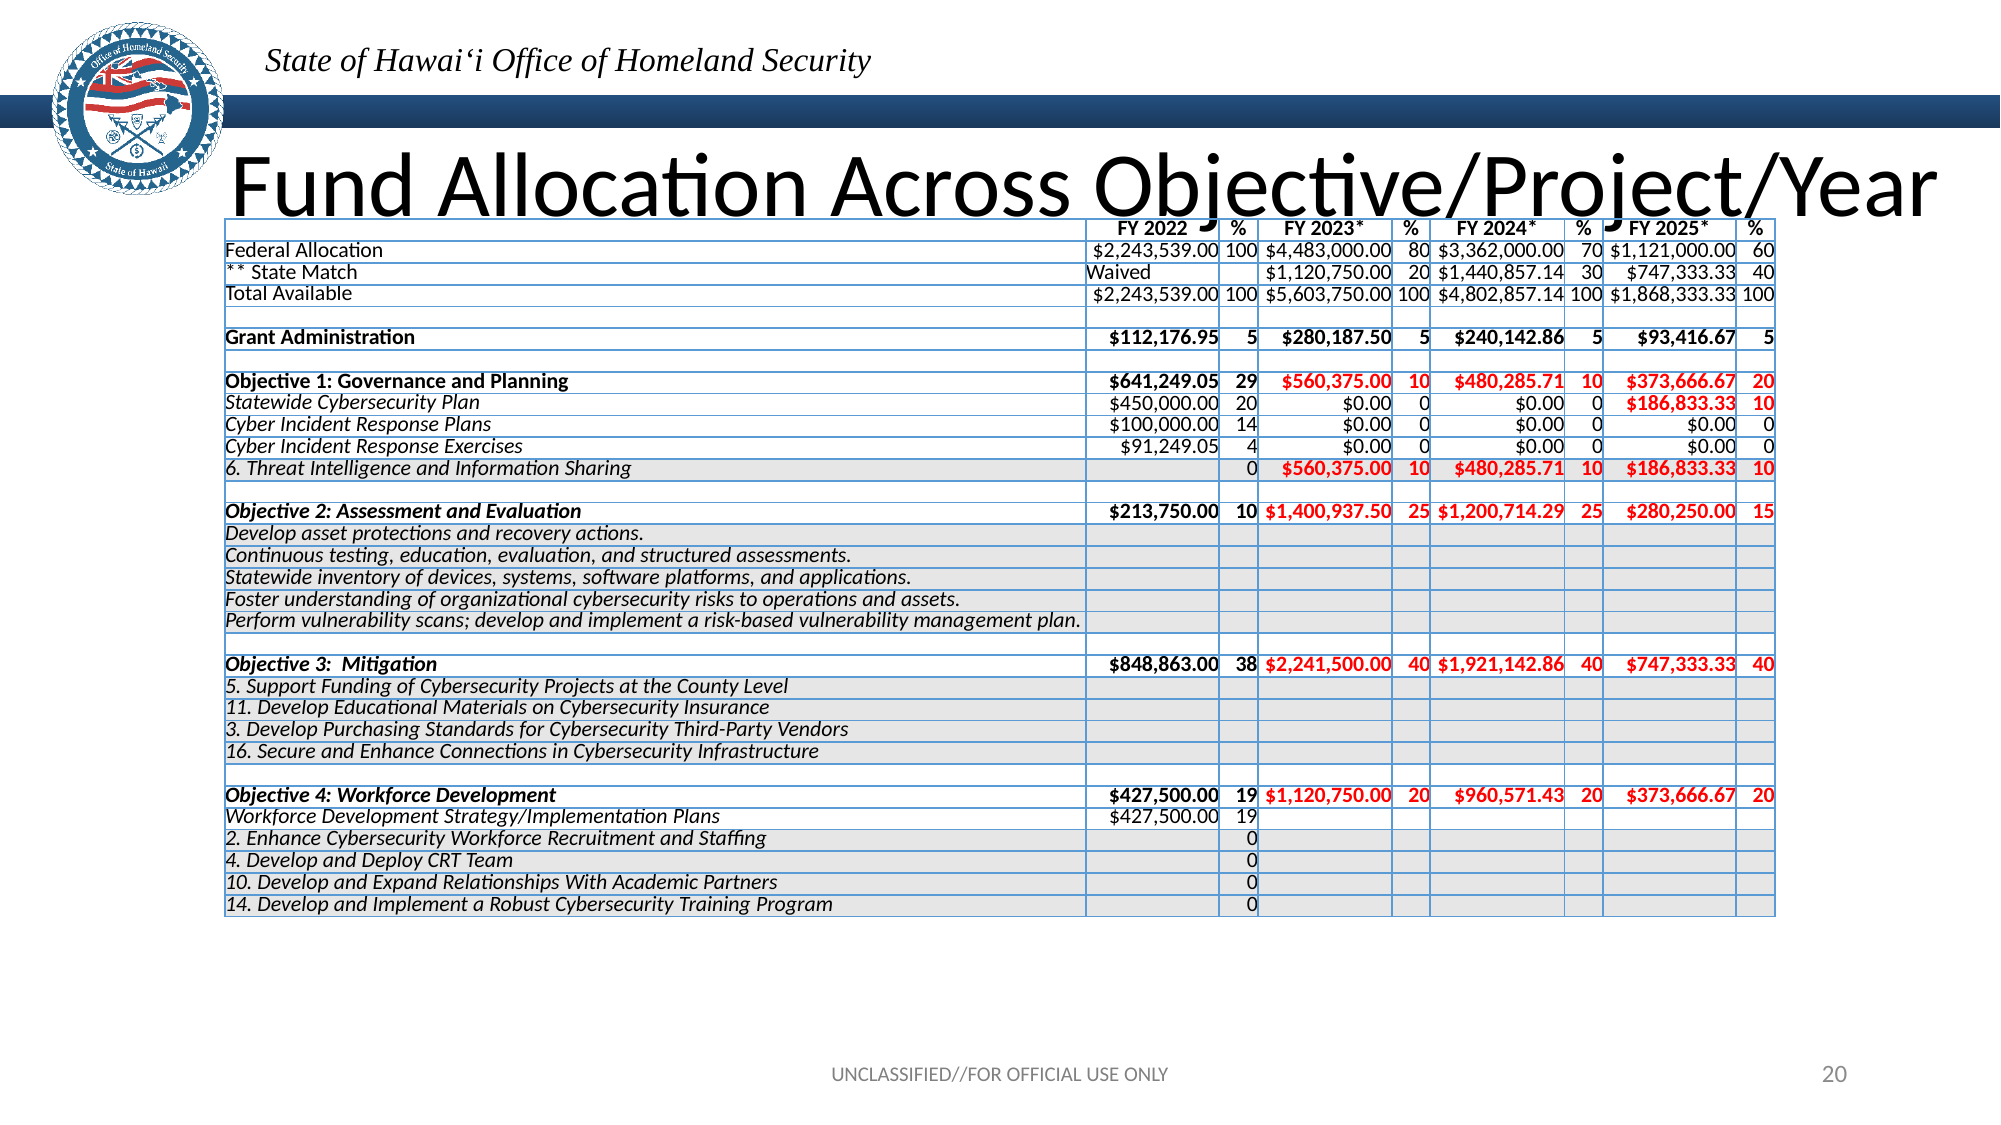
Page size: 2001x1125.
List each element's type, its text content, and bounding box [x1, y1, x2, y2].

table_cell [1393, 743, 1429, 763]
table_cell [1604, 678, 1735, 698]
table_cell 0 [1393, 438, 1429, 458]
table_cell [1259, 547, 1391, 567]
table_cell [1737, 765, 1774, 785]
table_cell 20 [1737, 373, 1774, 393]
table_cell [1431, 569, 1564, 589]
table_cell [1565, 896, 1602, 916]
table_cell ** State Match [226, 264, 1085, 284]
table_header FY 2022 [1087, 220, 1218, 240]
table_cell [1431, 525, 1564, 545]
table_cell [1393, 830, 1429, 850]
table_cell [1431, 351, 1564, 371]
table_cell 2. Enhance Cybersecurity Workforce Recruitment and Staffing [226, 830, 1085, 850]
table_cell [1431, 765, 1564, 785]
table_cell Objective 4: Workforce Development [226, 787, 1085, 807]
table_cell [1565, 351, 1602, 371]
table_cell [1737, 809, 1774, 829]
table_cell [1431, 591, 1564, 611]
table_cell 0 [1220, 896, 1257, 916]
table_cell 11. Develop Educational Materials on Cybersecurity Insurance [226, 700, 1085, 720]
table_cell [1259, 525, 1391, 545]
table_cell [1431, 307, 1564, 327]
table_cell [1259, 307, 1391, 327]
table_cell [1259, 634, 1391, 654]
table_cell [1431, 700, 1564, 720]
table_cell Grant Administration [226, 329, 1085, 349]
table_cell 10 [1737, 394, 1774, 415]
table_cell [1737, 482, 1774, 502]
table_cell [1087, 547, 1218, 567]
table_cell $1,440,857.14 [1431, 264, 1564, 284]
table_cell [1604, 721, 1735, 741]
table_cell $280,187.50 [1259, 329, 1391, 349]
table_cell [1737, 569, 1774, 589]
table_cell [1087, 743, 1218, 763]
table_cell [1259, 569, 1391, 589]
table_header FY 2023* [1259, 220, 1391, 240]
table_cell 20 [1393, 787, 1429, 807]
table_cell 20 [1220, 394, 1257, 415]
table_cell [1565, 307, 1602, 327]
table_cell [1393, 678, 1429, 698]
table_cell [1259, 809, 1391, 829]
table_cell 19 [1220, 787, 1257, 807]
table_cell [1087, 852, 1218, 872]
table_cell 10 [1220, 503, 1257, 523]
table_cell [1259, 482, 1391, 502]
table_cell 0 [1565, 394, 1602, 415]
table_cell [1087, 874, 1218, 894]
table_cell [1565, 569, 1602, 589]
table_cell [1604, 874, 1735, 894]
table_cell [1604, 351, 1735, 371]
table_cell [1393, 765, 1429, 785]
table_cell [226, 351, 1085, 371]
table_cell [1737, 525, 1774, 545]
table_cell [1565, 591, 1602, 611]
table_cell [1565, 743, 1602, 763]
table_cell [1431, 874, 1564, 894]
table_cell [1604, 482, 1735, 502]
table_cell 100 [1393, 286, 1429, 306]
table_cell $0.00 [1431, 438, 1564, 458]
table_cell 0 [1565, 438, 1602, 458]
table_cell 40 [1737, 656, 1774, 676]
table_cell 70 [1565, 242, 1602, 262]
table_cell Objective 1: Governance and Planning [226, 373, 1085, 393]
table_cell Waived [1087, 264, 1218, 284]
table_cell 20 [1393, 264, 1429, 284]
table_cell $1,868,333.33 [1604, 286, 1735, 306]
table_cell [1604, 830, 1735, 850]
table_cell $100,000.00 [1087, 416, 1218, 436]
table_cell [1087, 765, 1218, 785]
table_cell 16. Secure and Enhance Connections in Cybersecurity Infrastructure [226, 743, 1085, 763]
table_cell [1737, 307, 1774, 327]
table_cell [1431, 678, 1564, 698]
table_cell $4,802,857.14 [1431, 286, 1564, 306]
table_cell [1604, 547, 1735, 567]
table_cell 0 [1220, 830, 1257, 850]
table_cell $1,200,714.29 [1431, 503, 1564, 523]
table_cell 5 [1565, 329, 1602, 349]
table_cell [1220, 678, 1257, 698]
table_cell 38 [1220, 656, 1257, 676]
table_cell $1,120,750.00 [1259, 264, 1391, 284]
table_cell [1565, 809, 1602, 829]
table_cell Statewide Cybersecurity Plan [226, 394, 1085, 415]
table_cell $4,483,000.00 [1259, 242, 1391, 262]
table_cell $747,333.33 [1604, 264, 1735, 284]
table_cell [1565, 700, 1602, 720]
table_cell [1259, 591, 1391, 611]
table_cell [1565, 852, 1602, 872]
table_cell [1737, 721, 1774, 741]
table_cell [1259, 765, 1391, 785]
table_cell [1604, 765, 1735, 785]
table_cell Objective 2: Assessment and Evaluation [226, 503, 1085, 523]
table_cell $560,375.00 [1259, 460, 1391, 480]
table_cell $0.00 [1431, 416, 1564, 436]
table_cell [1393, 809, 1429, 829]
table_cell [1259, 874, 1391, 894]
table_header % [1220, 220, 1257, 240]
table_cell [1737, 874, 1774, 894]
table_cell [1087, 482, 1218, 502]
table_cell [1431, 896, 1564, 916]
table_cell [1087, 700, 1218, 720]
table_cell [1220, 765, 1257, 785]
picture [51, 22, 224, 195]
table_cell $280,250.00 [1604, 503, 1735, 523]
table_cell 4. Develop and Deploy CRT Team [226, 852, 1085, 872]
table_cell 0 [1393, 394, 1429, 415]
table_cell 100 [1220, 286, 1257, 306]
table_cell $186,833.33 [1604, 460, 1735, 480]
table_cell [1393, 896, 1429, 916]
table_cell [1220, 721, 1257, 741]
table_cell $0.00 [1259, 394, 1391, 415]
table_cell Workforce Development Strategy/Implementation Plans [226, 809, 1085, 829]
table_cell [1220, 307, 1257, 327]
table_cell 14. Develop and Implement a Robust Cybersecurity Training Program [226, 896, 1085, 916]
table_cell Objective 3: Mitigation [226, 656, 1085, 676]
table_cell [1565, 482, 1602, 502]
table_cell [1220, 525, 1257, 545]
table_cell [1431, 547, 1564, 567]
table_cell [1565, 765, 1602, 785]
table_cell [1087, 896, 1218, 916]
table_cell [1393, 482, 1429, 502]
table_cell [1431, 852, 1564, 872]
table_cell [1087, 591, 1218, 611]
table_cell 0 [1565, 416, 1602, 436]
table_cell Statewide inventory of devices, systems, software platforms, and applications. [226, 569, 1085, 589]
table_cell $0.00 [1604, 416, 1735, 436]
table_cell [1259, 700, 1391, 720]
table_cell 100 [1220, 242, 1257, 262]
table_cell 0 [1737, 438, 1774, 458]
table_cell Federal Allocation [226, 242, 1085, 262]
table_cell [1565, 874, 1602, 894]
table_cell $91,249.05 [1087, 438, 1218, 458]
table_cell [1087, 830, 1218, 850]
table_cell [1565, 612, 1602, 632]
slide_number 20 [1412, 1042, 1863, 1103]
table_cell [1220, 264, 1257, 284]
table_cell $2,241,500.00 [1259, 656, 1391, 676]
table_cell [1220, 569, 1257, 589]
table_cell [1604, 569, 1735, 589]
table_cell 0 [1393, 416, 1429, 436]
table_cell [1565, 634, 1602, 654]
table_cell 10. Develop and Expand Relationships With Academic Partners [226, 874, 1085, 894]
title Fund Allocation Across Objective/Project/Year [215, 129, 2000, 223]
table_header % [1737, 220, 1774, 240]
table_cell [1259, 830, 1391, 850]
table_cell 10 [1737, 460, 1774, 480]
table_cell $1,120,750.00 [1259, 787, 1391, 807]
table_cell [1604, 525, 1735, 545]
table_cell $1,121,000.00 [1604, 242, 1735, 262]
table_cell [1737, 852, 1774, 872]
table_cell $450,000.00 [1087, 394, 1218, 415]
table_cell [1565, 830, 1602, 850]
table_cell [1393, 852, 1429, 872]
table_cell [1393, 307, 1429, 327]
table_cell [1220, 700, 1257, 720]
table_cell 30 [1565, 264, 1602, 284]
table_cell $112,176.95 [1087, 329, 1218, 349]
table_cell 100 [1565, 286, 1602, 306]
table_cell [1604, 591, 1735, 611]
table_cell 0 [1737, 416, 1774, 436]
table_cell 14 [1220, 416, 1257, 436]
table_cell $0.00 [1259, 438, 1391, 458]
table_cell 80 [1393, 242, 1429, 262]
table_cell $373,666.67 [1604, 787, 1735, 807]
table_cell 10 [1393, 373, 1429, 393]
table_cell $0.00 [1604, 438, 1735, 458]
table_cell [1087, 307, 1218, 327]
table_header % [1393, 220, 1429, 240]
table_cell [1565, 678, 1602, 698]
table_cell [1087, 460, 1218, 480]
table_cell [1393, 547, 1429, 567]
table_cell 19 [1220, 809, 1257, 829]
table_cell [1737, 612, 1774, 632]
table_cell 5. Support Funding of Cybersecurity Projects at the County Level [226, 678, 1085, 698]
table_cell [1087, 678, 1218, 698]
table_cell 10 [1565, 460, 1602, 480]
table_cell [1737, 547, 1774, 567]
table_cell [1431, 830, 1564, 850]
table_cell [1737, 678, 1774, 698]
table_cell [1431, 482, 1564, 502]
table_cell $213,750.00 [1087, 503, 1218, 523]
table_cell $2,243,539.00 [1087, 242, 1218, 262]
table_cell $0.00 [1431, 394, 1564, 415]
table_cell [1737, 700, 1774, 720]
table_cell 29 [1220, 373, 1257, 393]
table_cell [1604, 634, 1735, 654]
table_cell 40 [1393, 656, 1429, 676]
table_cell [1220, 351, 1257, 371]
table_cell [1259, 743, 1391, 763]
footer UNCLASSIFIED//FOR OFFICIAL USE ONLY [662, 1042, 1338, 1103]
table_cell 40 [1737, 264, 1774, 284]
table_cell [1737, 351, 1774, 371]
table_header FY 2025* [1604, 220, 1735, 240]
table_cell 0 [1220, 852, 1257, 872]
table_cell 5 [1737, 329, 1774, 349]
table_cell [1220, 547, 1257, 567]
table_cell Foster understanding of organizational cybersecurity risks to operations and assets. [226, 591, 1085, 611]
table_cell $848,863.00 [1087, 656, 1218, 676]
table_cell Cyber Incident Response Exercises [226, 438, 1085, 458]
table_cell $560,375.00 [1259, 373, 1391, 393]
table_header % [1565, 220, 1602, 240]
table_cell [1393, 721, 1429, 741]
table_cell $960,571.43 [1431, 787, 1564, 807]
table_cell 3. Develop Purchasing Standards for Cybersecurity Third-Party Vendors [226, 721, 1085, 741]
table_cell [1431, 634, 1564, 654]
table_cell $1,400,937.50 [1259, 503, 1391, 523]
table_cell $427,500.00 [1087, 787, 1218, 807]
table_cell [1431, 743, 1564, 763]
table_cell [1604, 307, 1735, 327]
table_cell [1737, 896, 1774, 916]
table_cell $427,500.00 [1087, 809, 1218, 829]
table_cell 25 [1393, 503, 1429, 523]
table_cell 4 [1220, 438, 1257, 458]
table_cell $373,666.67 [1604, 373, 1735, 393]
table_cell [1259, 852, 1391, 872]
table_cell $1,921,142.86 [1431, 656, 1564, 676]
table_cell $3,362,000.00 [1431, 242, 1564, 262]
table_cell [1604, 896, 1735, 916]
table_cell Continuous testing, education, evaluation, and structured assessments. [226, 547, 1085, 567]
table_cell [1393, 351, 1429, 371]
table_cell 10 [1393, 460, 1429, 480]
table_cell [1220, 612, 1257, 632]
table_cell [1220, 591, 1257, 611]
table_cell 20 [1737, 787, 1774, 807]
table_cell [1604, 700, 1735, 720]
table_cell [226, 482, 1085, 502]
table_cell [1393, 634, 1429, 654]
table_cell [1604, 852, 1735, 872]
table_cell [1087, 634, 1218, 654]
table_cell [1220, 634, 1257, 654]
table_cell 15 [1737, 503, 1774, 523]
table_cell $480,285.71 [1431, 460, 1564, 480]
table_cell 20 [1565, 787, 1602, 807]
table_cell [1393, 874, 1429, 894]
table_cell [1393, 569, 1429, 589]
table_cell [1087, 721, 1218, 741]
table_cell [1565, 547, 1602, 567]
table_cell [1259, 721, 1391, 741]
table_cell [1737, 830, 1774, 850]
table_cell [1087, 351, 1218, 371]
table_cell [1604, 809, 1735, 829]
table_cell 5 [1220, 329, 1257, 349]
table_cell $93,416.67 [1604, 329, 1735, 349]
table_cell [1259, 351, 1391, 371]
table_cell [1737, 634, 1774, 654]
table_cell [1431, 721, 1564, 741]
table_cell [226, 307, 1085, 327]
table_cell 0 [1220, 874, 1257, 894]
table_cell Cyber Incident Response Plans [226, 416, 1085, 436]
table_cell 0 [1220, 460, 1257, 480]
table_cell [1393, 591, 1429, 611]
table_cell [1087, 569, 1218, 589]
table_cell [1393, 612, 1429, 632]
table_cell $747,333.33 [1604, 656, 1735, 676]
table_cell [1259, 896, 1391, 916]
table_header [226, 220, 1085, 240]
table_cell 5 [1393, 329, 1429, 349]
table_cell 100 [1737, 286, 1774, 306]
table_cell [1087, 525, 1218, 545]
table_cell Total Available [226, 286, 1085, 306]
table_cell 6. Threat Intelligence and Information Sharing [226, 460, 1085, 480]
table_header FY 2024* [1431, 220, 1564, 240]
table_cell [1604, 743, 1735, 763]
table_cell [1087, 612, 1218, 632]
table_cell [1737, 743, 1774, 763]
table_cell $2,243,539.00 [1087, 286, 1218, 306]
table_cell 40 [1565, 656, 1602, 676]
table_cell [1565, 525, 1602, 545]
table_cell [1431, 809, 1564, 829]
table_cell 25 [1565, 503, 1602, 523]
table_cell $240,142.86 [1431, 329, 1564, 349]
table_cell $0.00 [1259, 416, 1391, 436]
table_cell [1393, 700, 1429, 720]
table_cell [1604, 612, 1735, 632]
table_cell [226, 634, 1085, 654]
table_cell 10 [1565, 373, 1602, 393]
table_cell $480,285.71 [1431, 373, 1564, 393]
table_cell [226, 765, 1085, 785]
table_cell Develop asset protections and recovery actions. [226, 525, 1085, 545]
table_cell [1431, 612, 1564, 632]
table_cell [1737, 591, 1774, 611]
table_cell [1565, 721, 1602, 741]
table_cell 60 [1737, 242, 1774, 262]
table_cell $641,249.05 [1087, 373, 1218, 393]
table_cell $186,833.33 [1604, 394, 1735, 415]
table_cell [1220, 482, 1257, 502]
table_cell Perform vulnerability scans; develop and implement a risk-based vulnerability management plan. [226, 612, 1085, 632]
table_cell [1220, 743, 1257, 763]
table_cell [1393, 525, 1429, 545]
table_cell $5,603,750.00 [1259, 286, 1391, 306]
table_cell [1259, 612, 1391, 632]
table_cell [1259, 678, 1391, 698]
